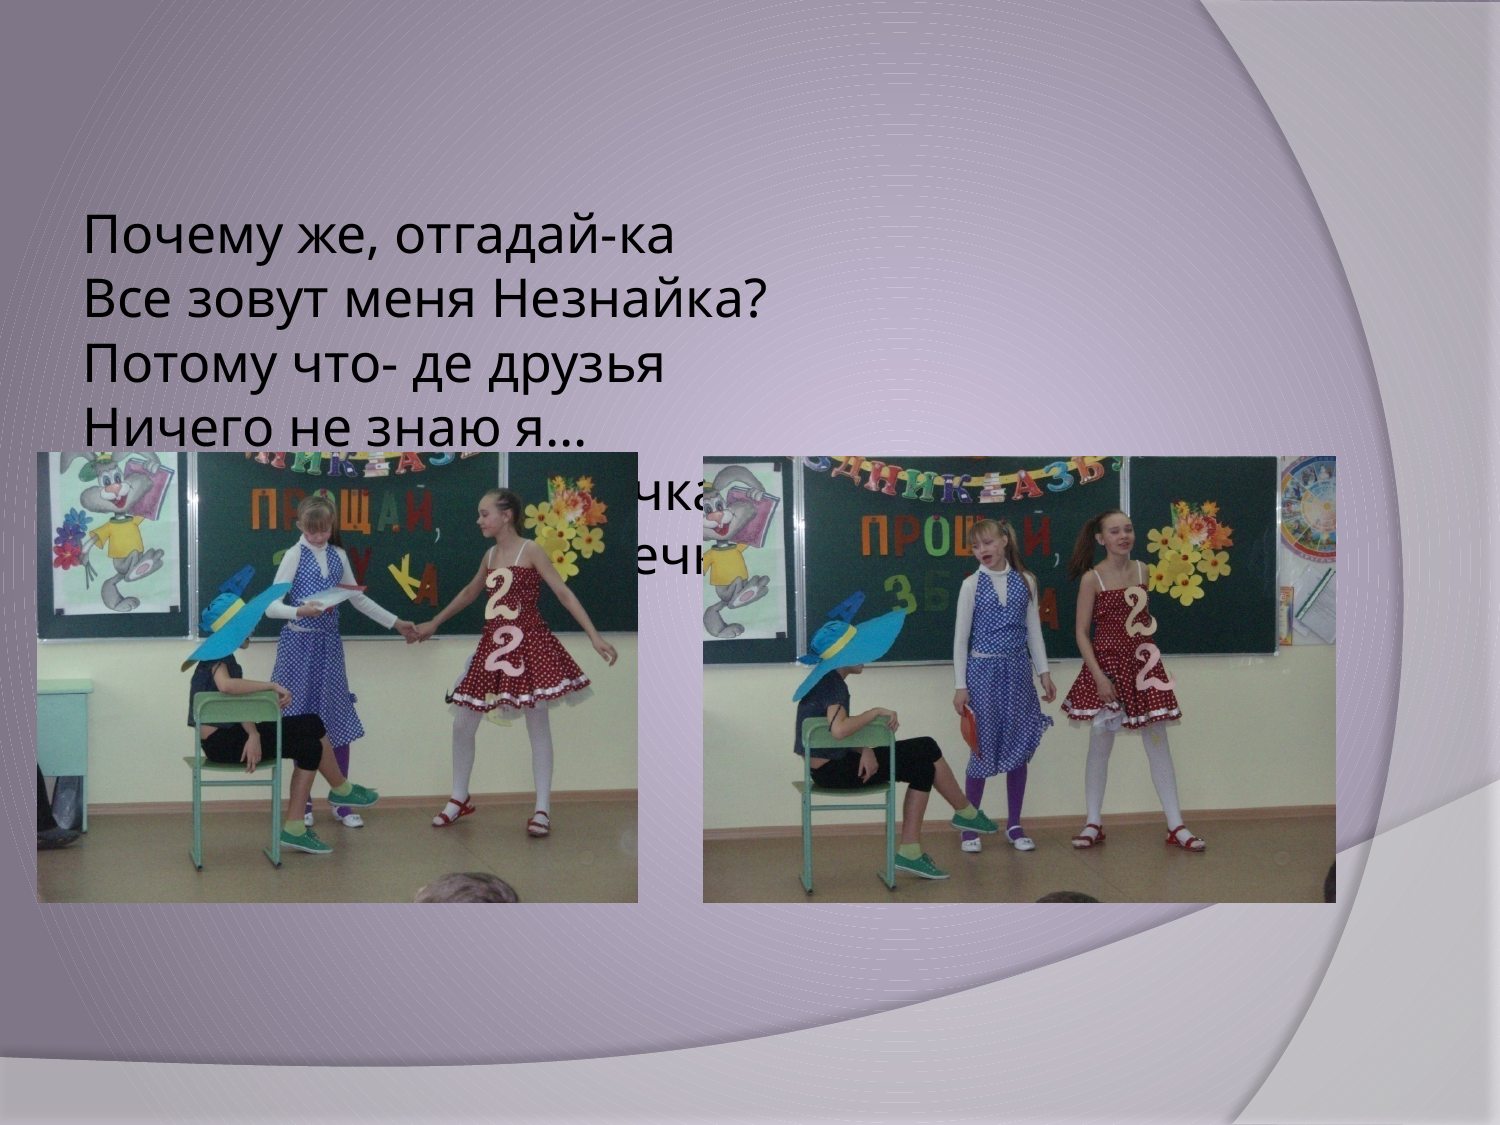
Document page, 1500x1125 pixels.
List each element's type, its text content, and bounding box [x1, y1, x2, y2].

picture [702, 456, 1337, 903]
title Почему же, отгадай-ка Все зовут меня Незнайка? Потому что- де друзья Ничего не знаю я… 1-я двоечка:-Незнаечка, ты наш миленький! 2-я двоечка: - Незнаечка, ты наш любименький! [75, 187, 1300, 727]
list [37, 452, 639, 903]
